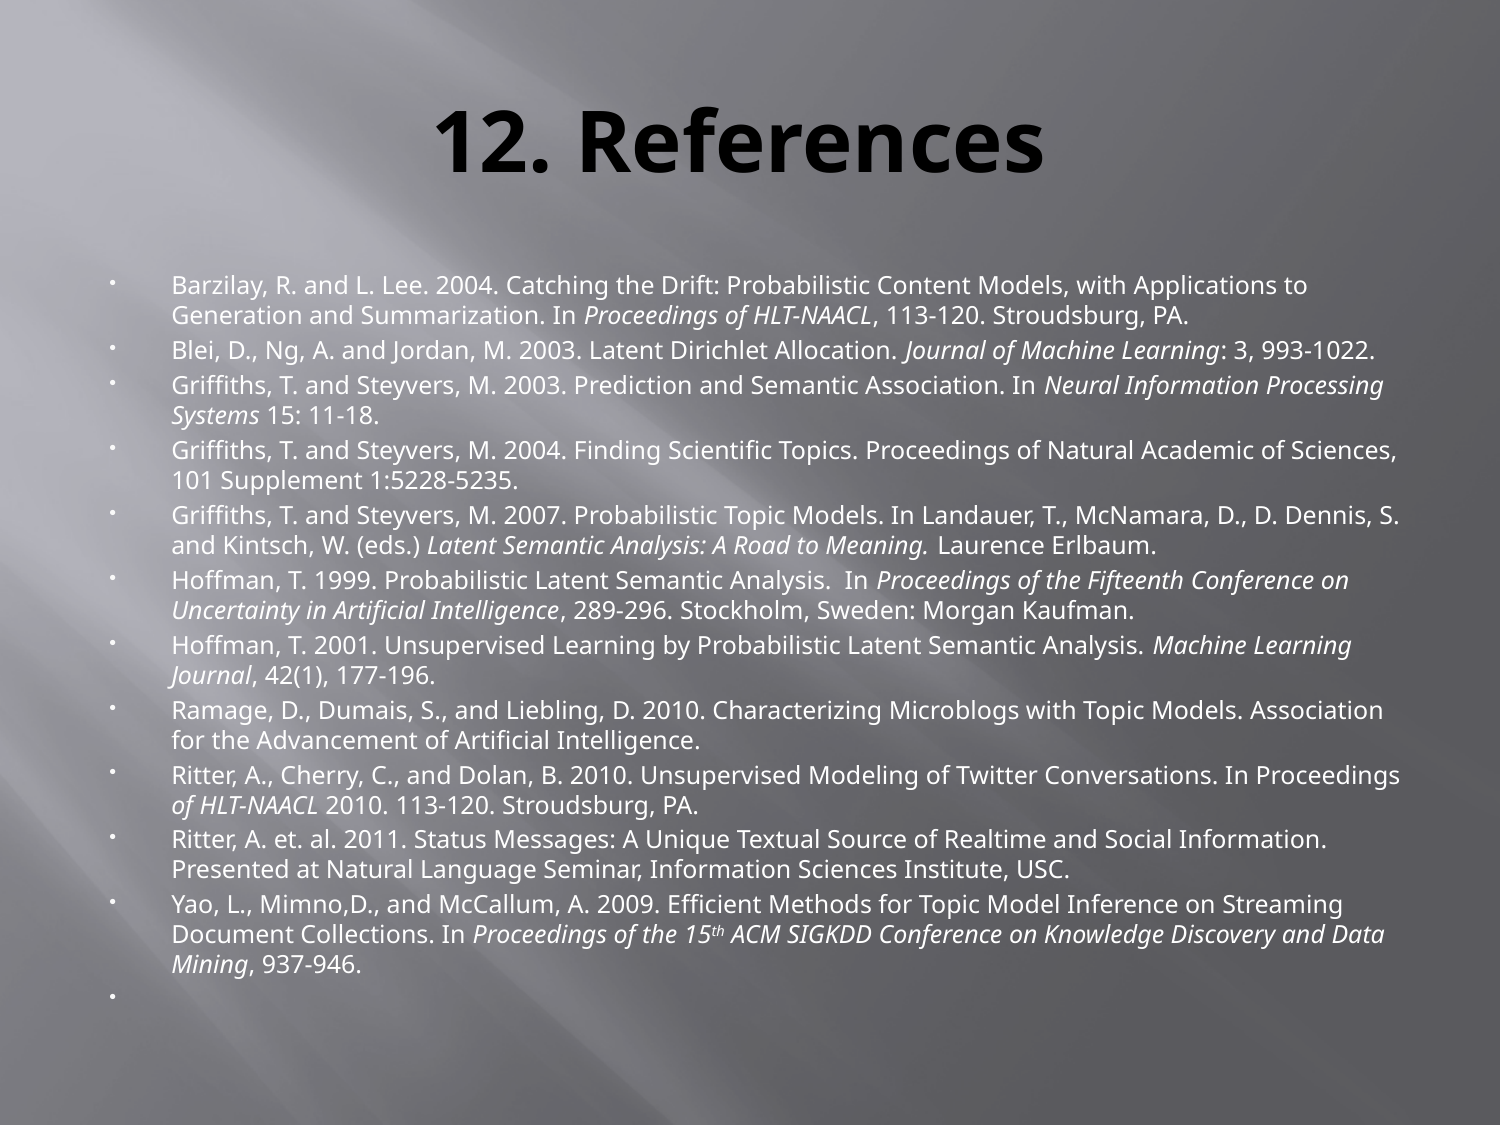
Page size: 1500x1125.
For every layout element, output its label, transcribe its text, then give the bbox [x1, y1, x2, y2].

list Barzilay, R. and L. Lee. 2004. Catching the Drift: Probabilistic Content Models, with Applications to Generation and Summarization. In Proceedings of HLT-NAACL, 113-120. Stroudsburg, PA. Blei, D., Ng, A. and Jordan, M. 2003. Latent Dirichlet Allocation. Journal of Machine Learning: 3, 993-1022. Griffiths, T. and Steyvers, M. 2003. Prediction and Semantic Association. In Neural Information Processing Systems 15: 11-18. Griffiths, T. and Steyvers, M. 2004. Finding Scientific Topics. Proceedings of Natural Academic of Sciences, 101 Supplement 1:5228-5235. Griffiths, T. and Steyvers, M. 2007. Probabilistic Topic Models. In Landauer, T., McNamara, D., D. Dennis, S. and Kintsch, W. (eds.) Latent Semantic Analysis: A Road to Meaning. Laurence Erlbaum. Hoffman, T. 1999. Probabilistic Latent Semantic Analysis. In Proceedings of the Fifteenth Conference on Uncertainty in Artificial Intelligence, 289-296. Stockholm, Sweden: Morgan Kaufman. Hoffman, T. 2001. Unsupervised Learning by Probabilistic Latent Semantic Analysis. Machine Learning Journal, 42(1), 177-196. Ramage, D., Dumais, S., and Liebling, D. 2010. Characterizing Microblogs with Topic Models. Association for the Advancement of Artificial Intelligence. Ritter, A., Cherry, C., and Dolan, B. 2010. Unsupervised Modeling of Twitter Conversations. In Proceedings of HLT-NAACL 2010. 113-120. Stroudsburg, PA. Ritter, A. et. al. 2011. Status Messages: A Unique Textual Source of Realtime and Social Information. Presented at Natural Language Seminar, Information Sciences Institute, USC. Yao, L., Mimno,D., and McCallum, A. 2009. Efficient Methods for Topic Model Inference on Streaming Document Collections. In Proceedings of the 15th ACM SIGKDD Conference on Knowledge Discovery and Data Mining, 937-946. [75, 262, 1425, 1035]
title 12. References [75, 45, 1425, 233]
